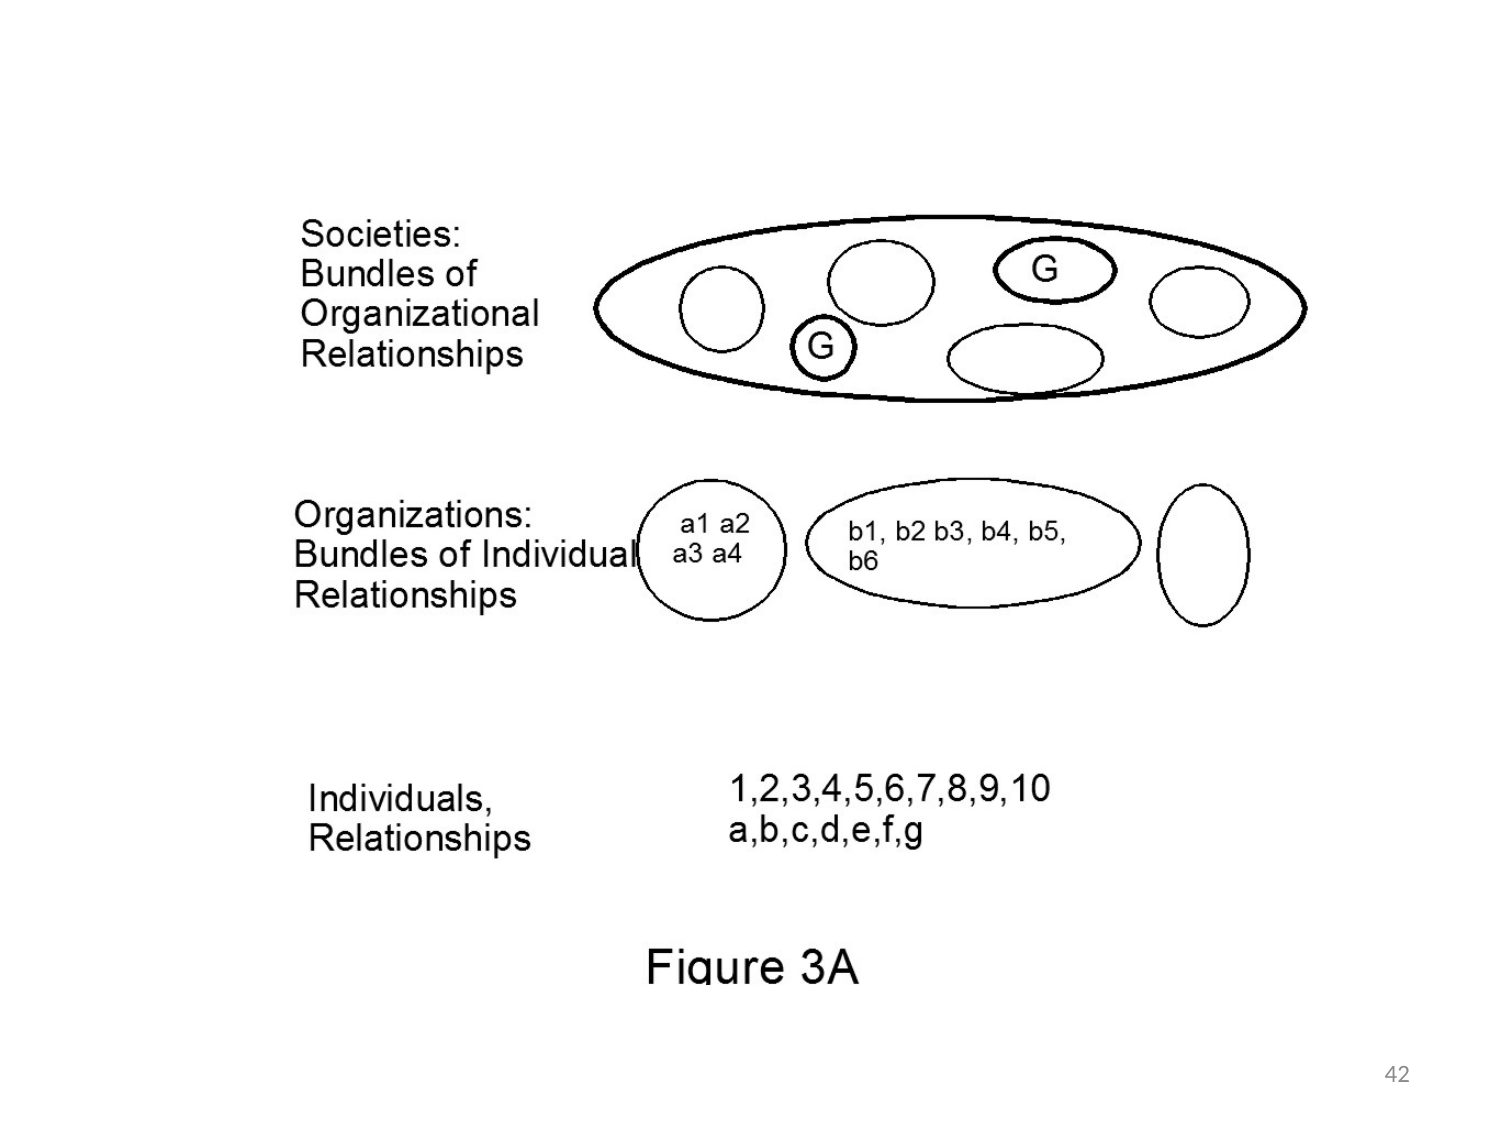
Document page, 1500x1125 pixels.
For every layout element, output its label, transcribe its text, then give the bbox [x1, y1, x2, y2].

picture [0, 140, 1500, 985]
slide_number 42 [1074, 1042, 1425, 1103]
